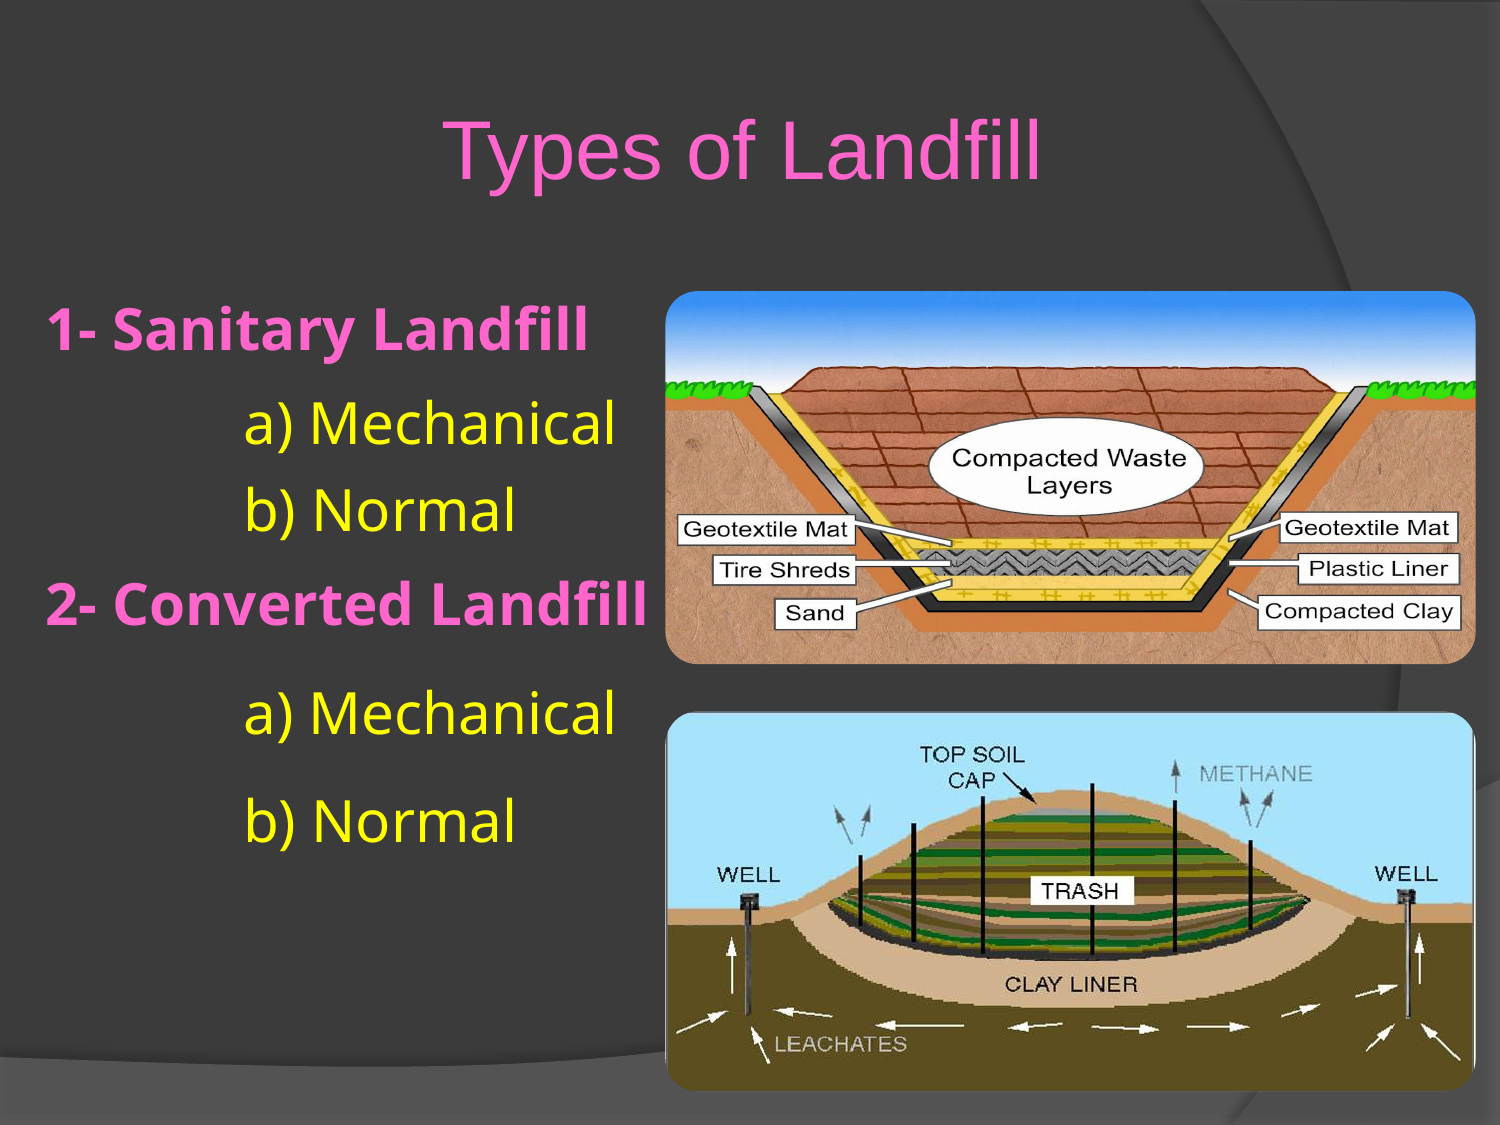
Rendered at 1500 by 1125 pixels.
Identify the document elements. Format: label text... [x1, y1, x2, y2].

text_box a) Mechanical [228, 378, 657, 464]
text_box 2- Converted Landfill [30, 559, 657, 645]
picture [665, 290, 1476, 665]
text_box 1- Sanitary Landfill [30, 284, 659, 440]
text_box a) Mechanical [228, 668, 979, 754]
text_box Types of Landfill [426, 18, 1135, 204]
text_box b) Normal [228, 466, 657, 551]
picture [665, 711, 1476, 1092]
text_box b) Normal [228, 776, 657, 862]
